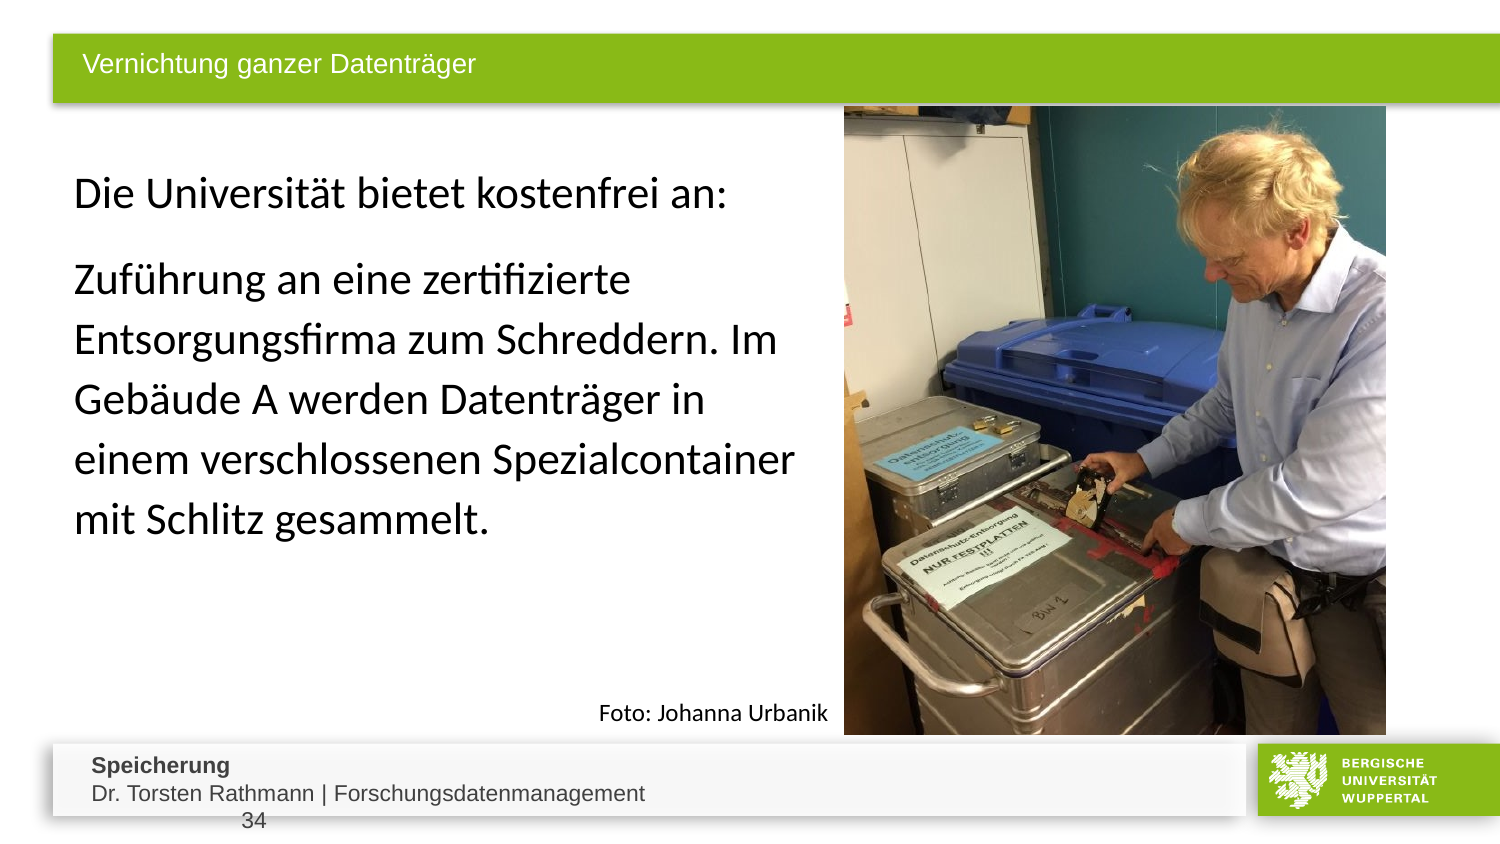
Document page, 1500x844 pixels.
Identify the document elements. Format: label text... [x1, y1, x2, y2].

picture [1269, 752, 1437, 809]
list Die Universität bietet kostenfrei an: Zuführung an eine zertifizierte Entsorgungsfirma zum Schreddern. Im Gebäude A werden Datenträger in einem verschlossenen Spezialcontainer mit Schlitz gesammelt. [58, 150, 821, 596]
picture [844, 106, 1386, 735]
text_box Foto: Johanna Urbanik [584, 688, 839, 734]
title Vernichtung ganzer Datenträger [53, 33, 1500, 87]
